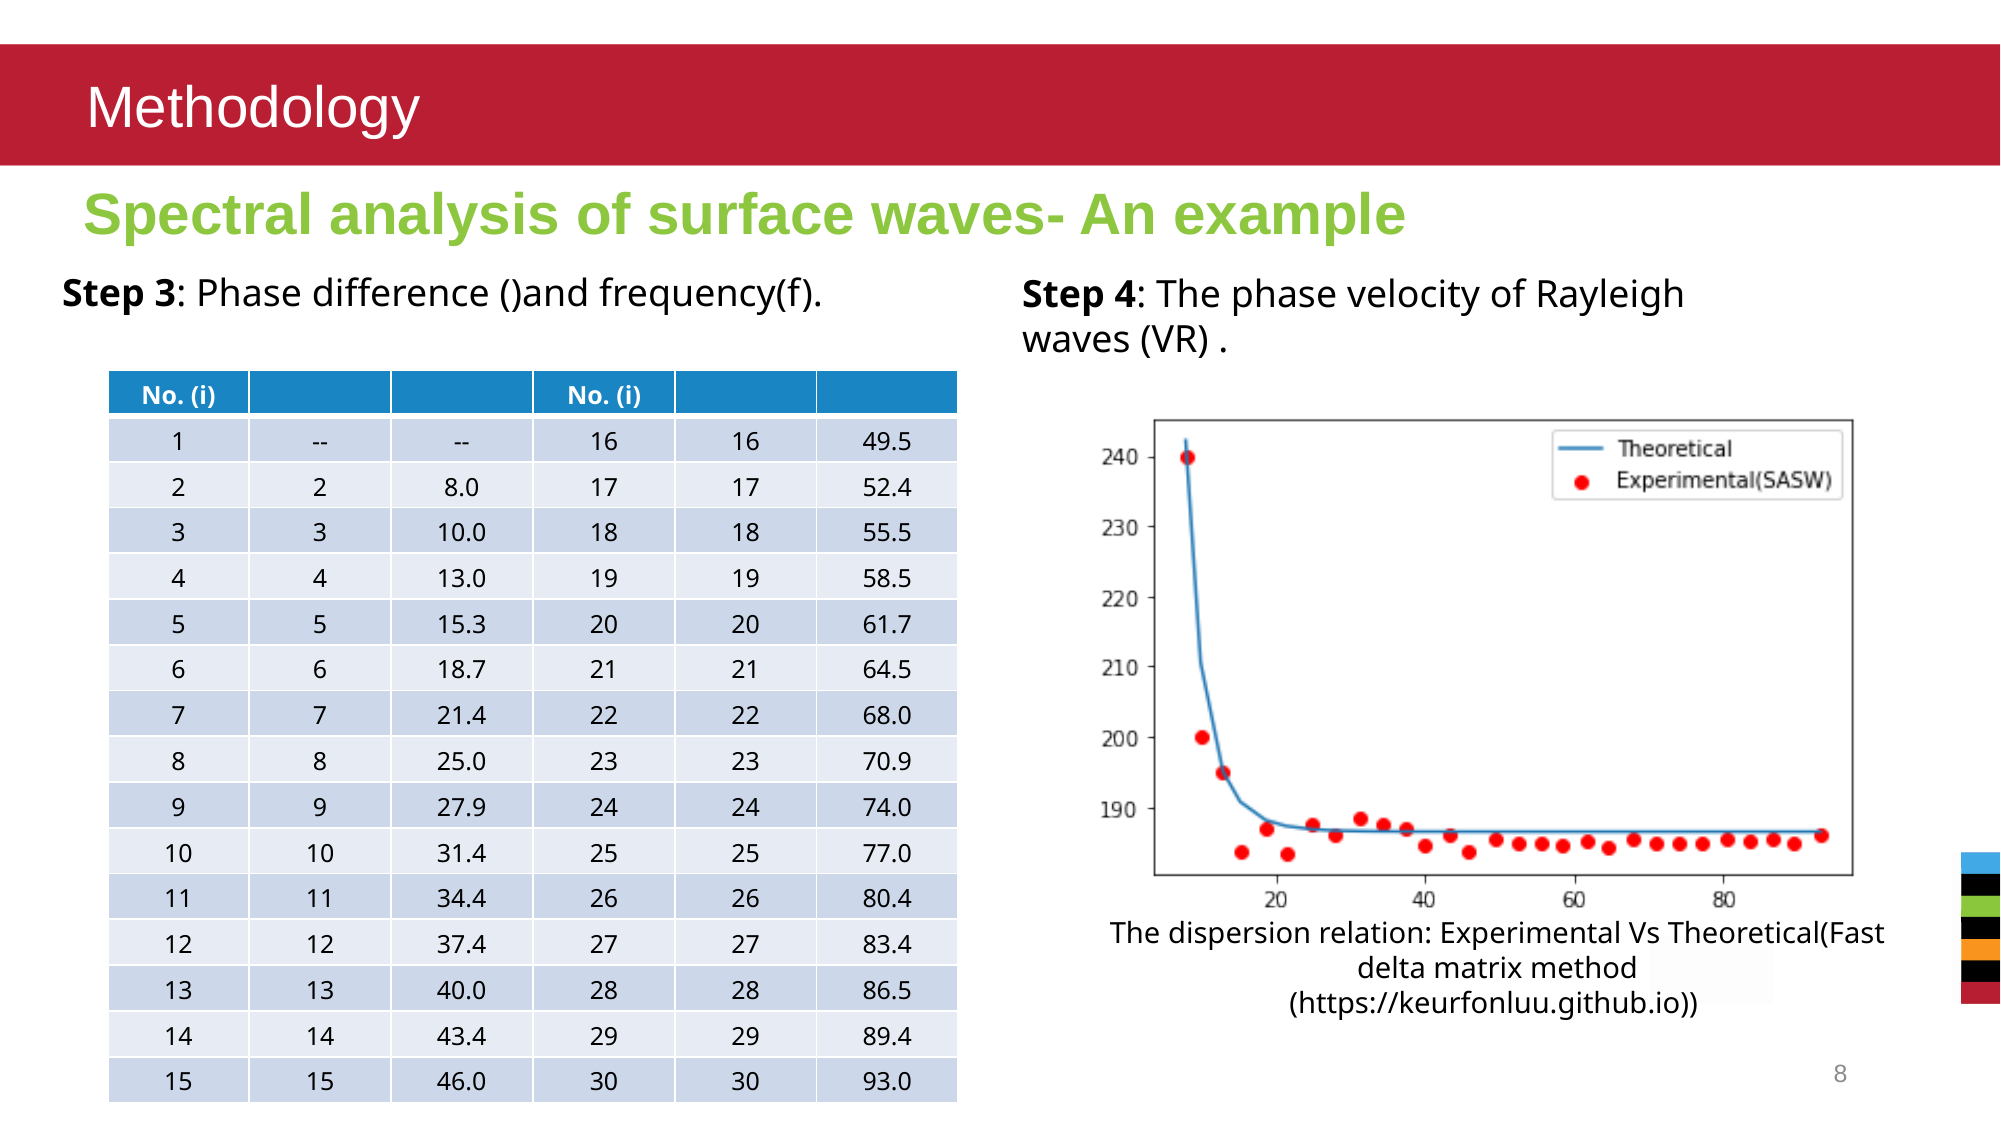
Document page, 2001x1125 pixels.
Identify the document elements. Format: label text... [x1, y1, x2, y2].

text_box [1103, 298, 1134, 360]
picture [0, 0, 2001, 1125]
text_box The dispersion relation: Experimental Vs Theoretical(Fast delta matrix method (https://keurfonluu.github.io)) [1085, 907, 1911, 1027]
title Methodology [68, 70, 1794, 168]
text_box Spectral analysis of surface waves- An example [68, 168, 1869, 254]
slide_number 8 [1412, 1042, 1863, 1103]
